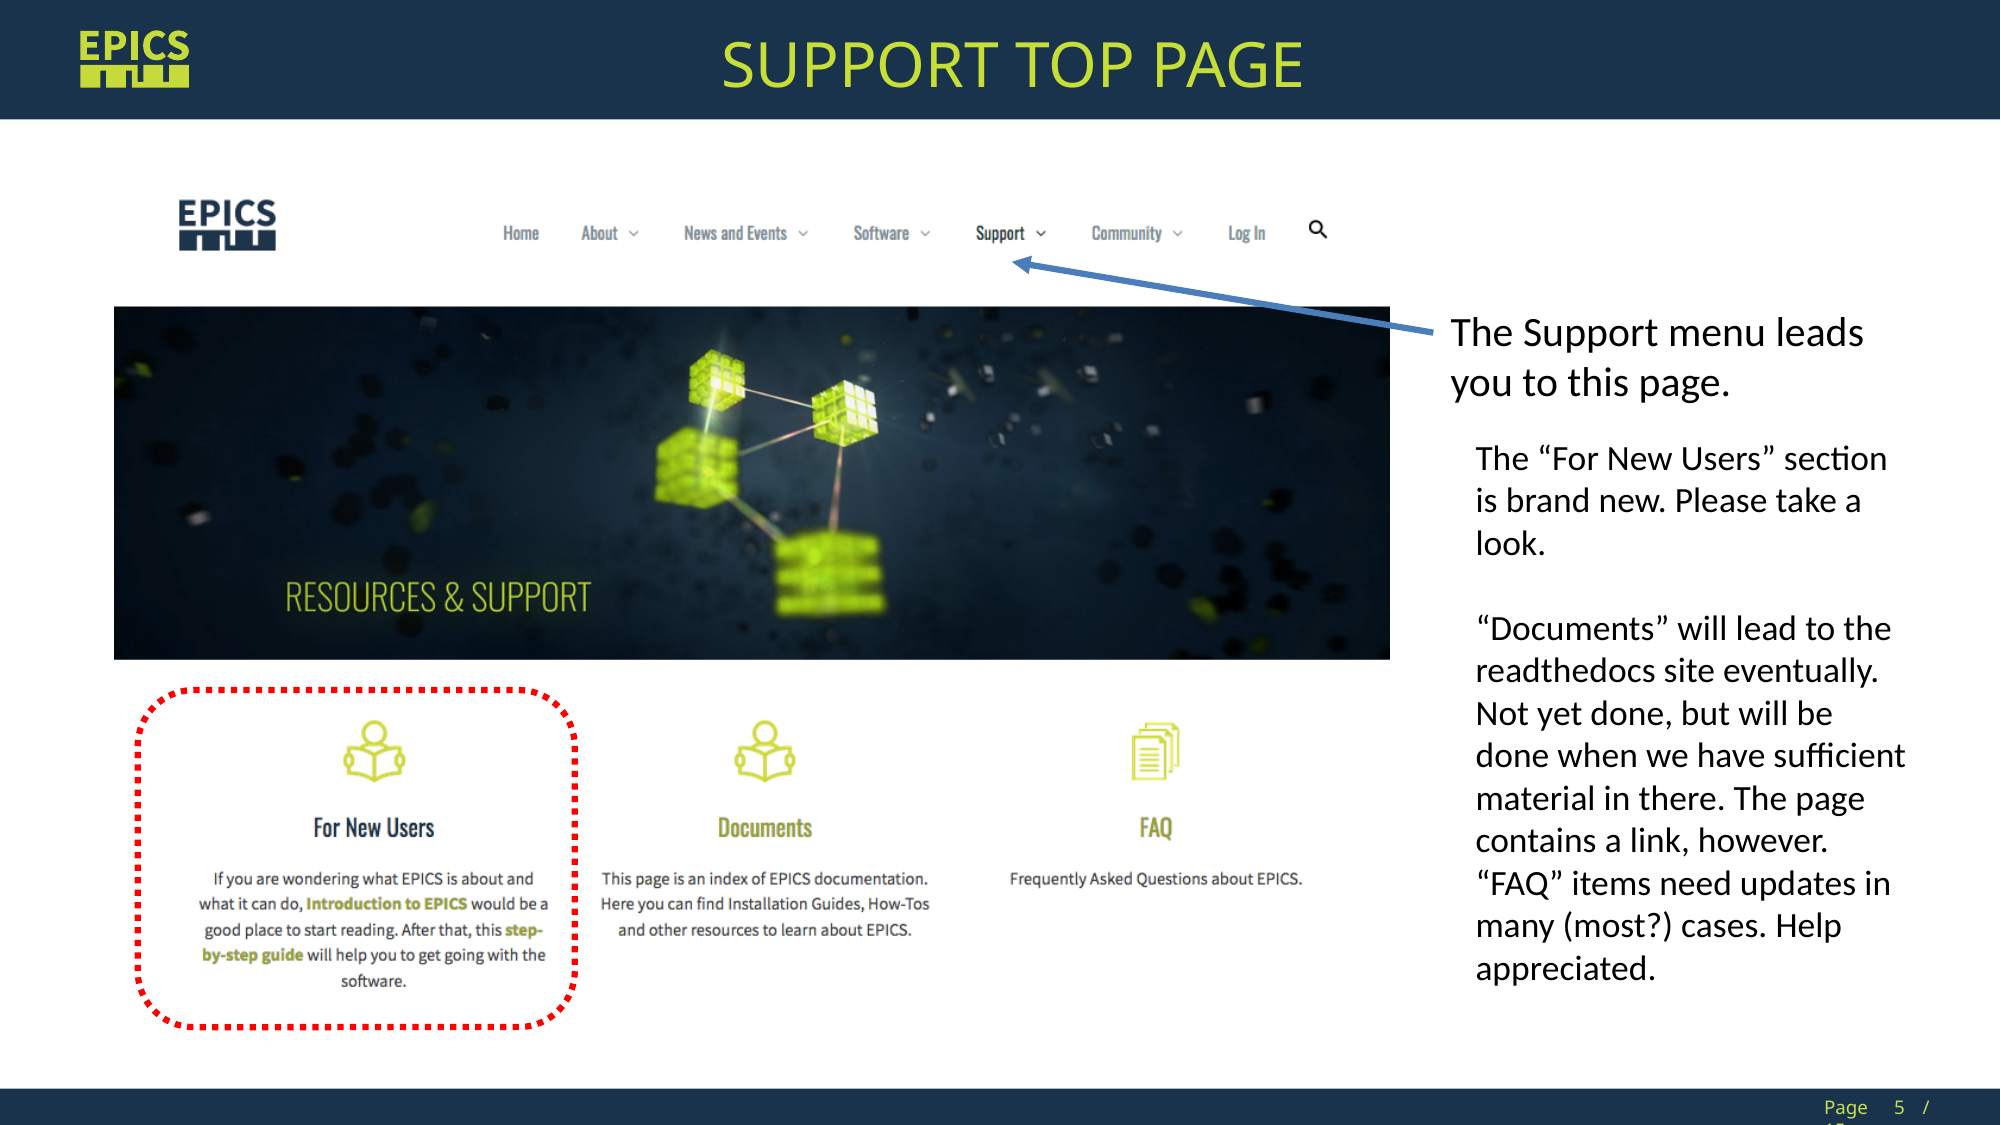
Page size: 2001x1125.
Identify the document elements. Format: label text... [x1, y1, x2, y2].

text_box Support top page [215, 23, 1812, 110]
text_box The “For New Users” section is brand new. Please take a look. “Documents” will lead to the readthedocs site eventually. Not yet done, but will be done when we have sufficient material in there. The page contains a link, however. “FAQ” items need updates in many (most?) cases. Help appreciated. [1460, 427, 1928, 1028]
text_box The Support menu leads you to this page. [1435, 297, 1903, 428]
text_box Page 5 / 15 [1824, 1095, 1930, 1125]
text_box [0, 1086, 2000, 1125]
text_box [156, 1013, 559, 1030]
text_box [1011, 261, 1434, 333]
picture [80, 30, 190, 88]
picture [113, 195, 1390, 1007]
text_box [0, 0, 2000, 122]
